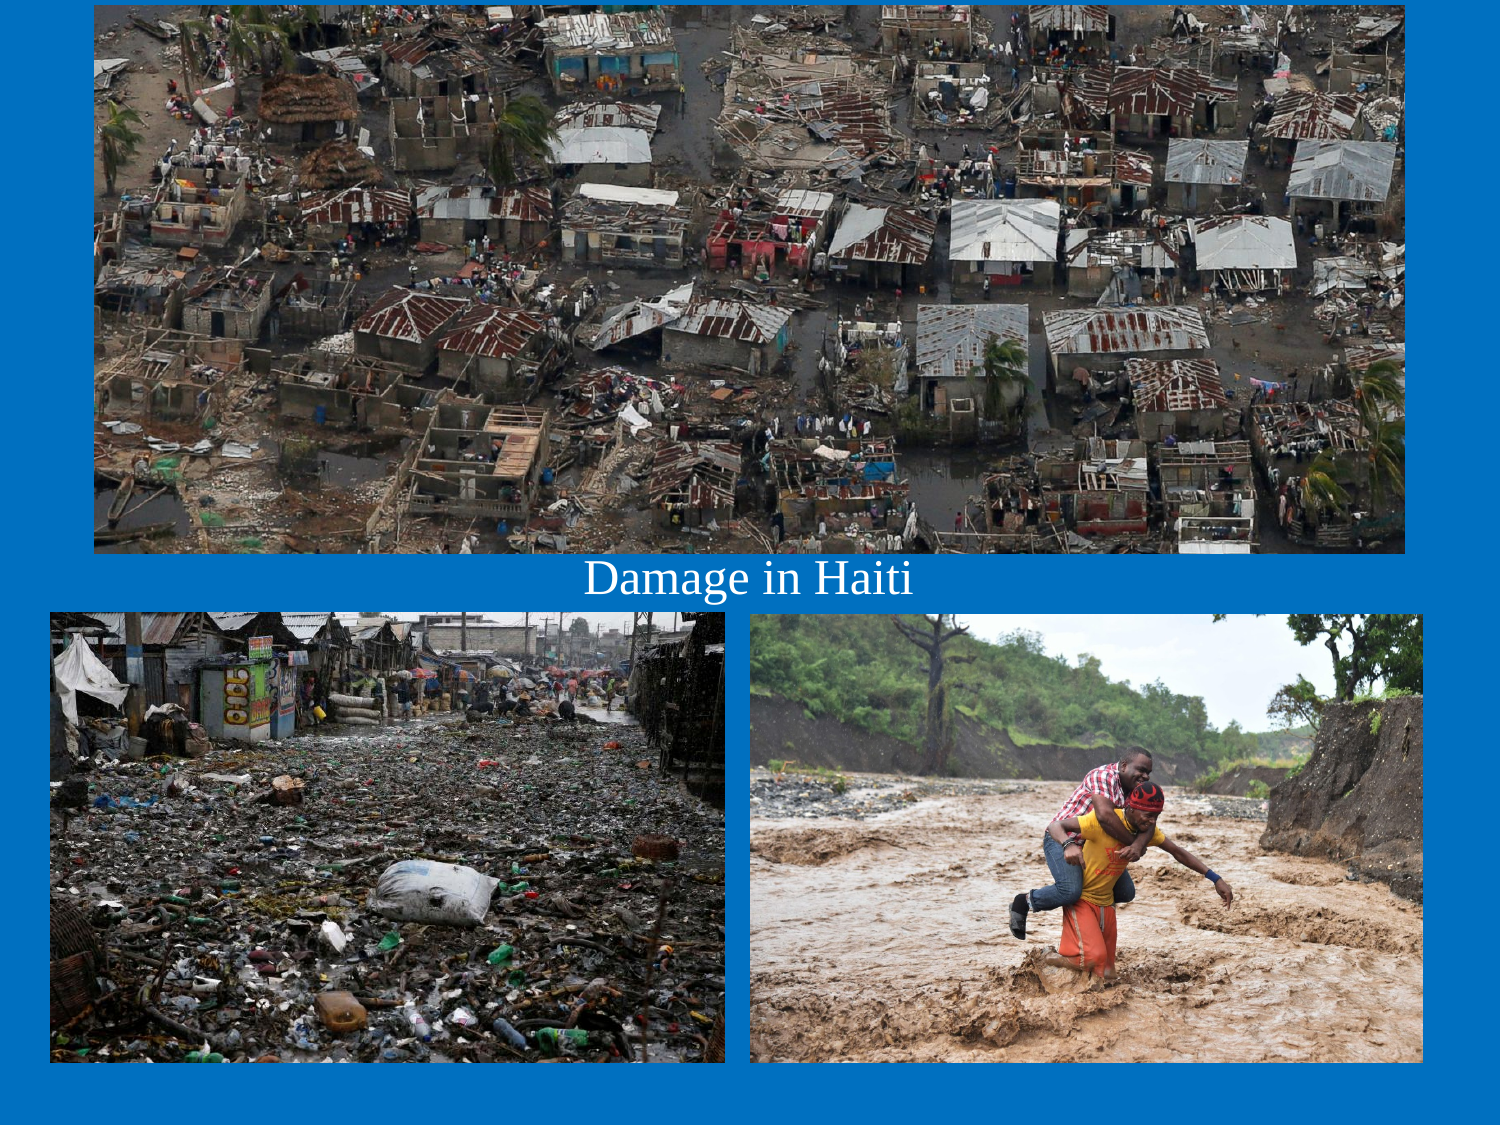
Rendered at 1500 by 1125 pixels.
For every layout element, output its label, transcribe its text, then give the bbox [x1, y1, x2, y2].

picture [49, 612, 726, 1063]
picture [94, 5, 1405, 554]
text_box Damage in Haiti [568, 562, 930, 613]
picture [749, 614, 1424, 1063]
